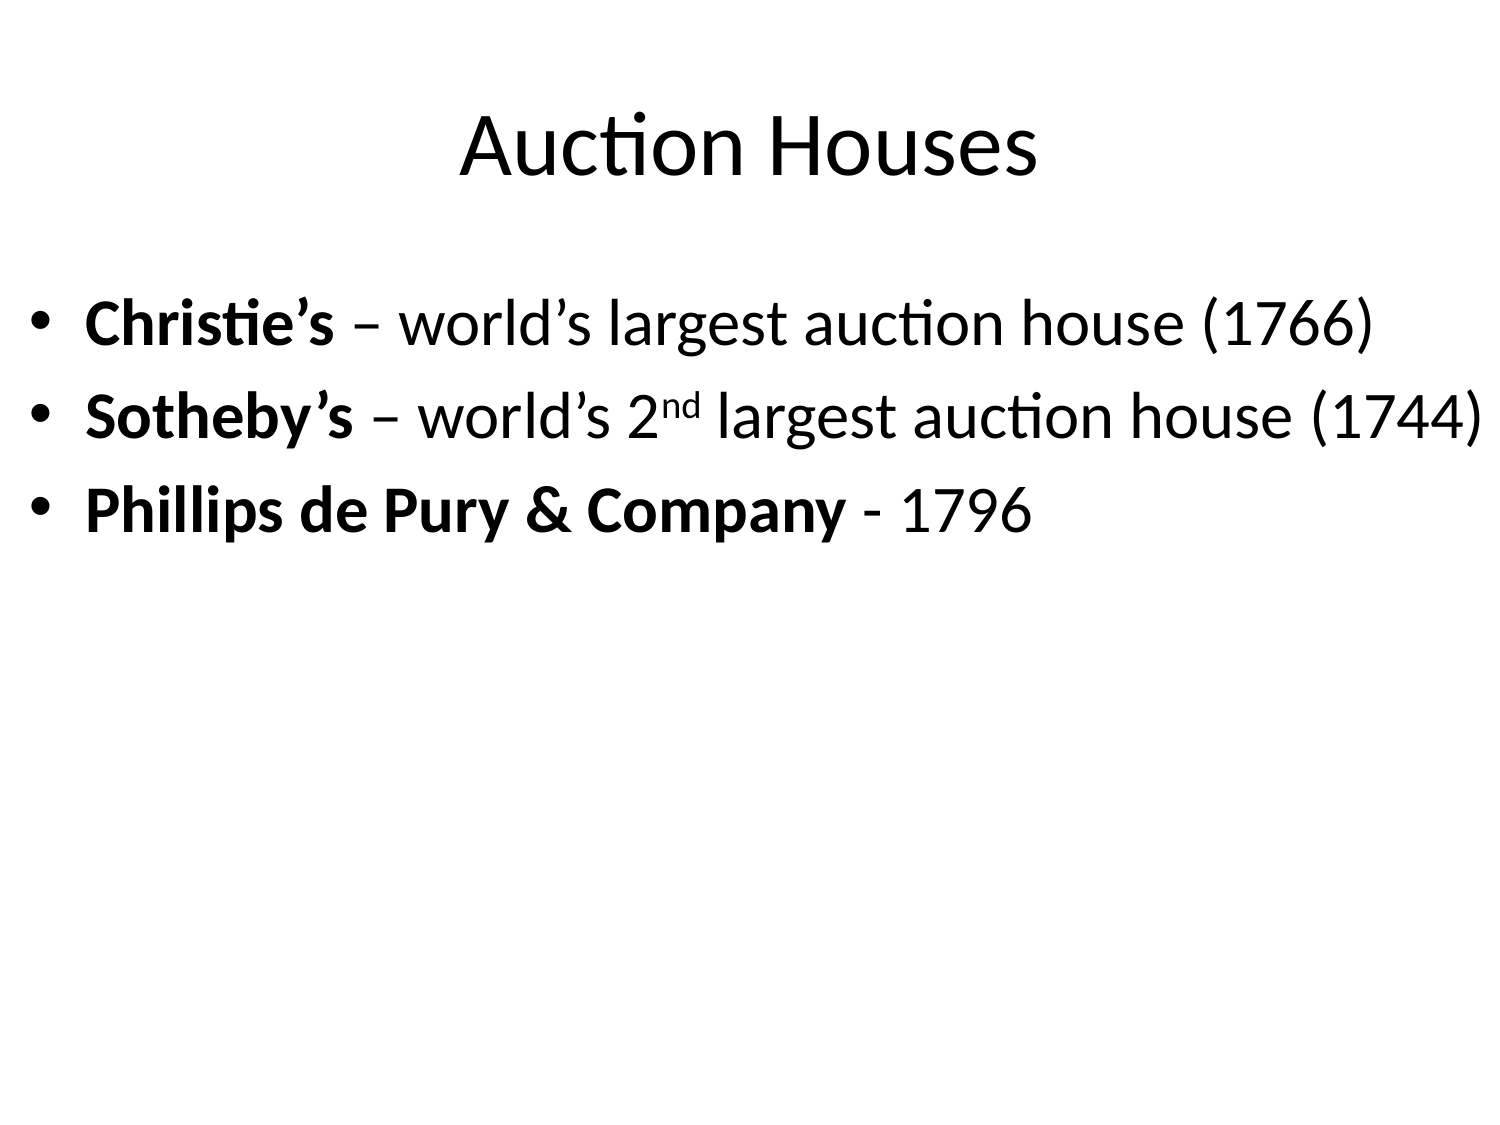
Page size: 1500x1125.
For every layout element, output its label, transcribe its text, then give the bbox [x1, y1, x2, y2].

title Auction Houses [75, 45, 1425, 233]
list Christie’s – world’s largest auction house (1766) Sotheby’s – world’s 2nd largest auction house (1744) Phillips de Pury & Company - 1796 [13, 271, 1500, 1014]
